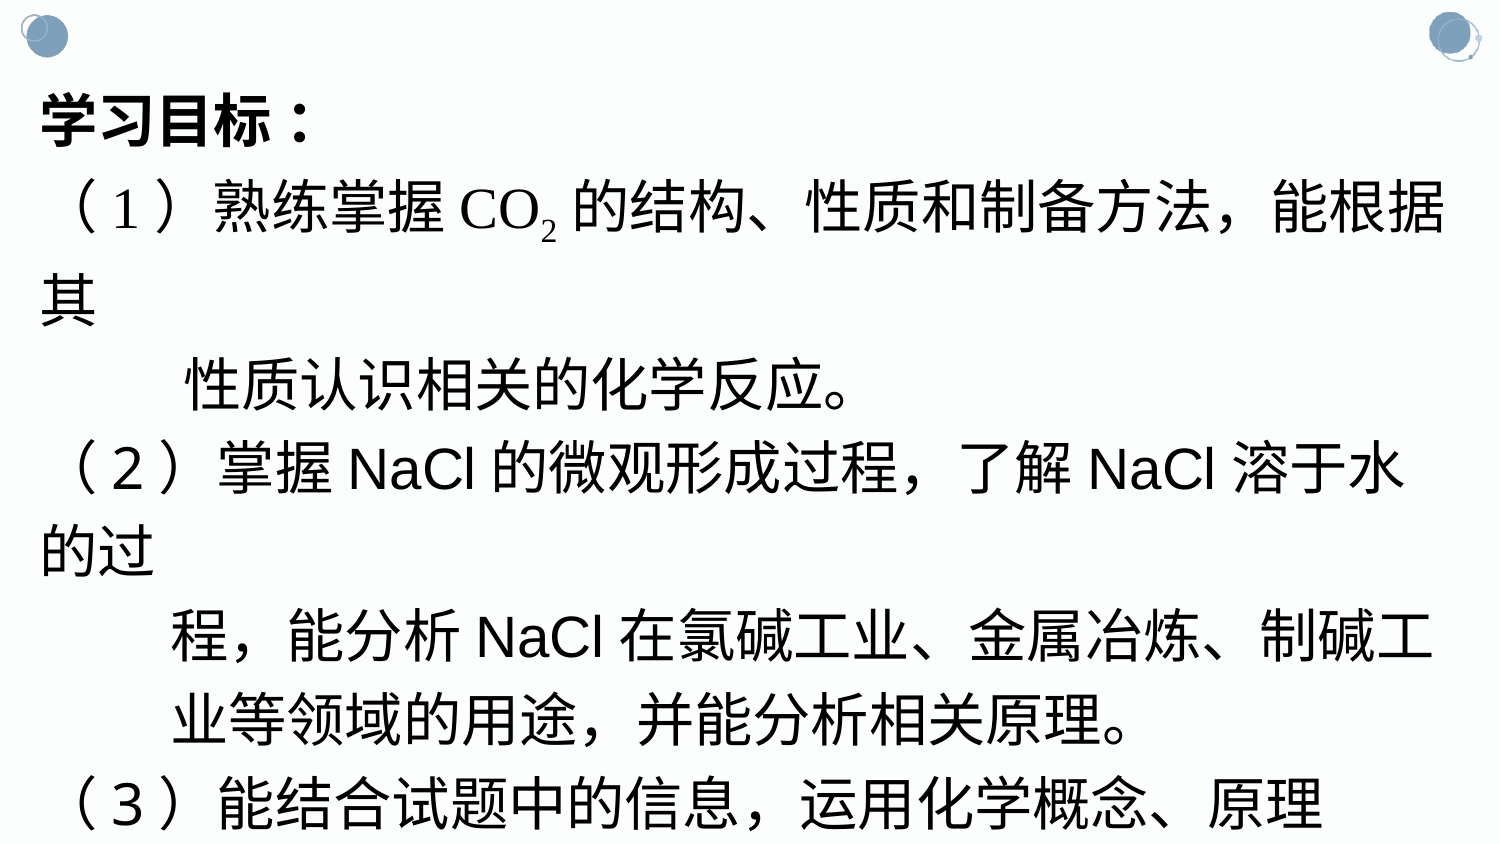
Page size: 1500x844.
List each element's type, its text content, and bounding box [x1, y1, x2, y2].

picture [1411, 0, 1500, 73]
picture [0, 0, 89, 73]
text_box 学习目标 ： （1）熟练掌握CO2的结构、性质和制备方法，能根据其 性质认识相关的化学反应。 （2）掌握NaCl的微观形成过程，了解NaCl溶于水的过 程，能分析NaCl在氯碱工业、金属冶炼、制碱工 业等领域的用途，并能分析相关原理。 （3）能结合试题中的信息，运用化学概念、原理 等知识解释或解决真实情境中的问题。 [24, 62, 1476, 844]
